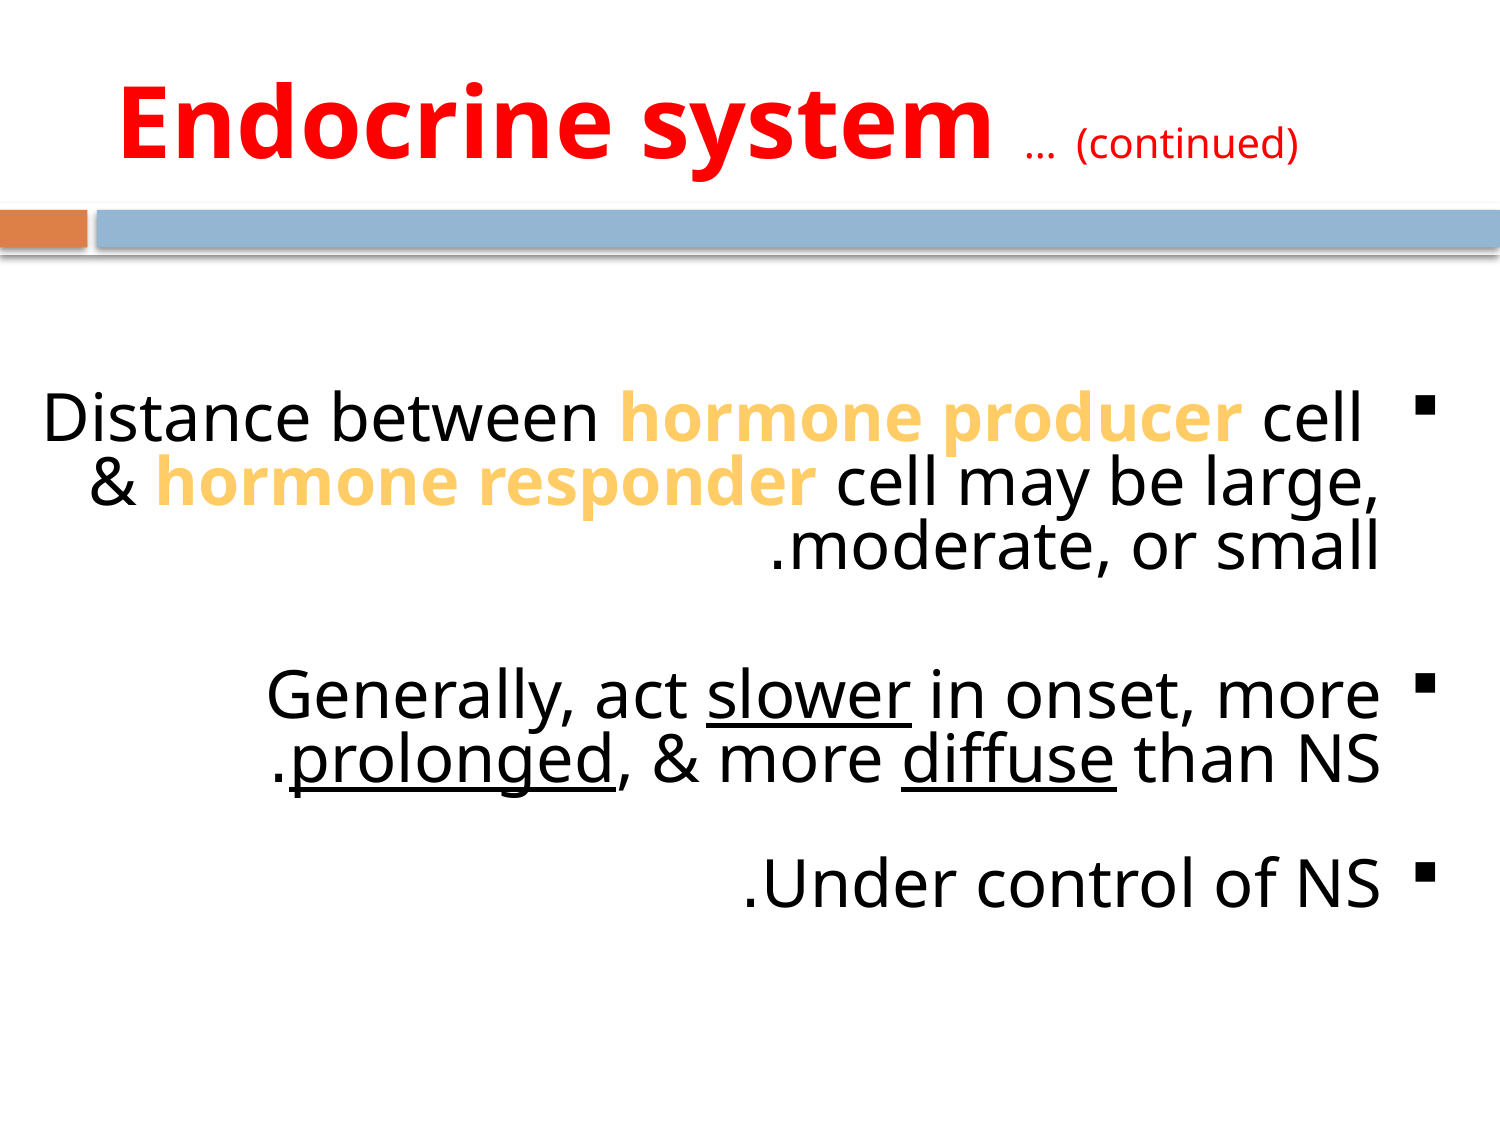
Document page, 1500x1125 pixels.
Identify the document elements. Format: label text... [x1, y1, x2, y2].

title Endocrine system … (continued) [100, 37, 1439, 201]
list Distance between hormone producer cell & hormone responder cell may be large, moderate, or small. Generally, act slower in onset, more prolonged, & more diffuse than NS. Under control of NS. [23, 327, 1500, 1012]
